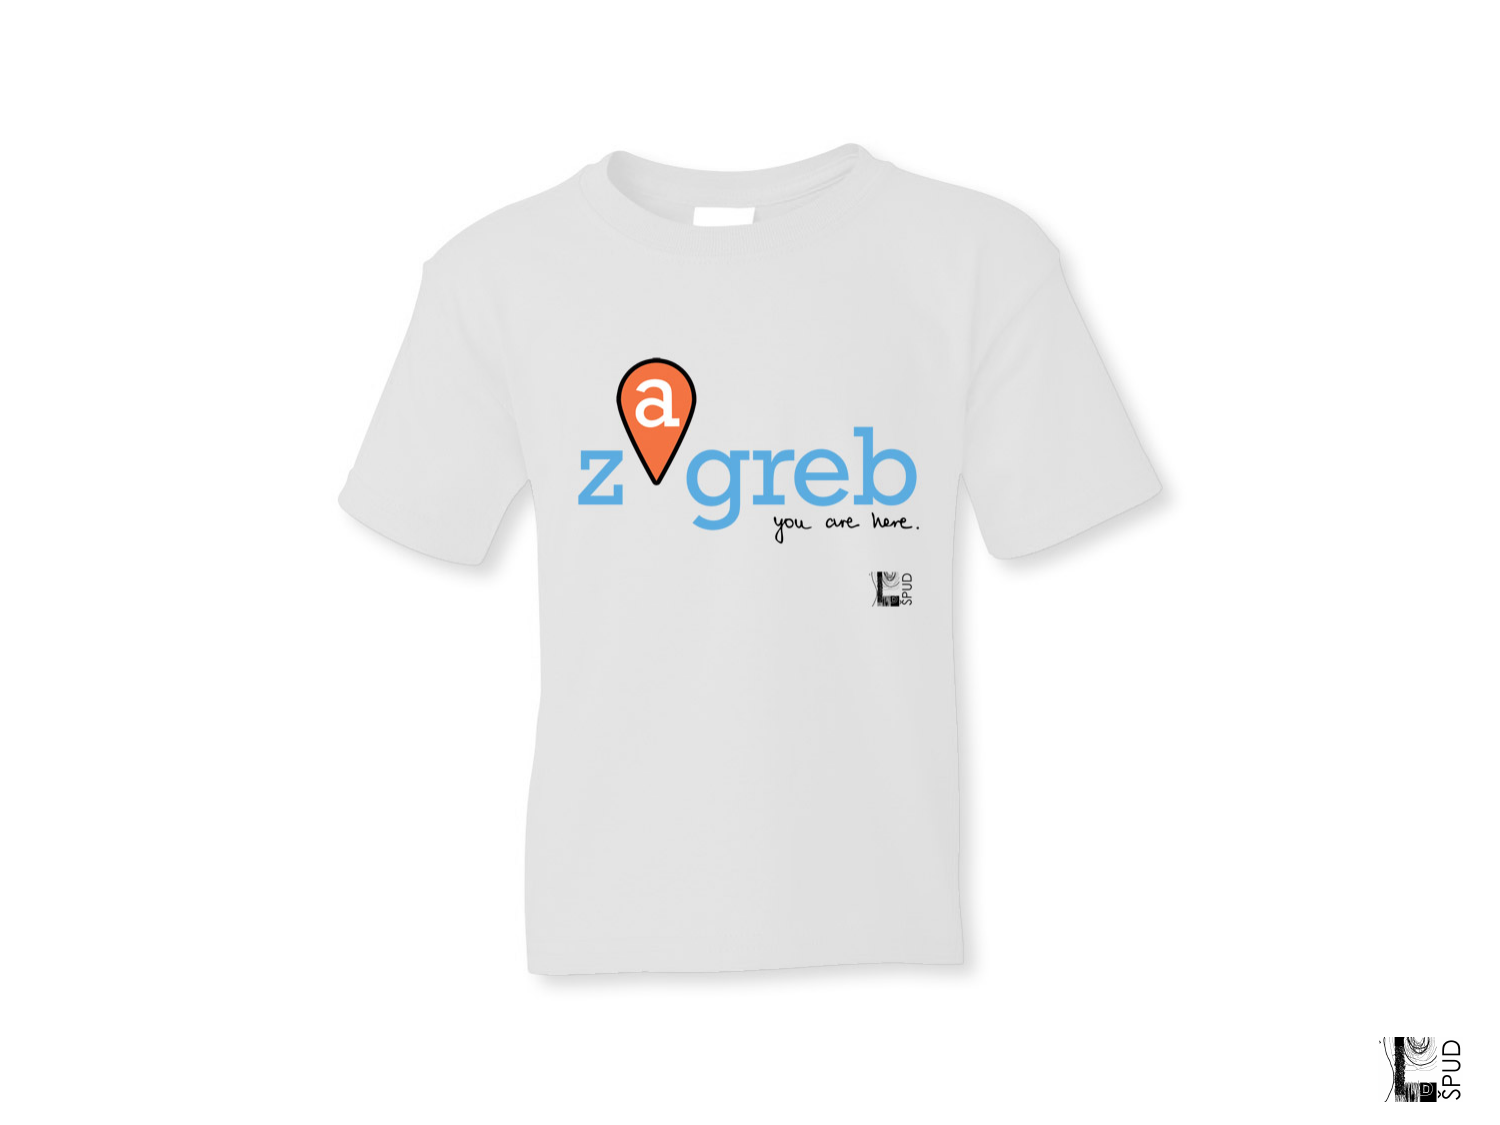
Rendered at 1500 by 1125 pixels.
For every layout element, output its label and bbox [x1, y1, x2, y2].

picture [1378, 1037, 1463, 1103]
picture [306, 104, 1194, 1021]
